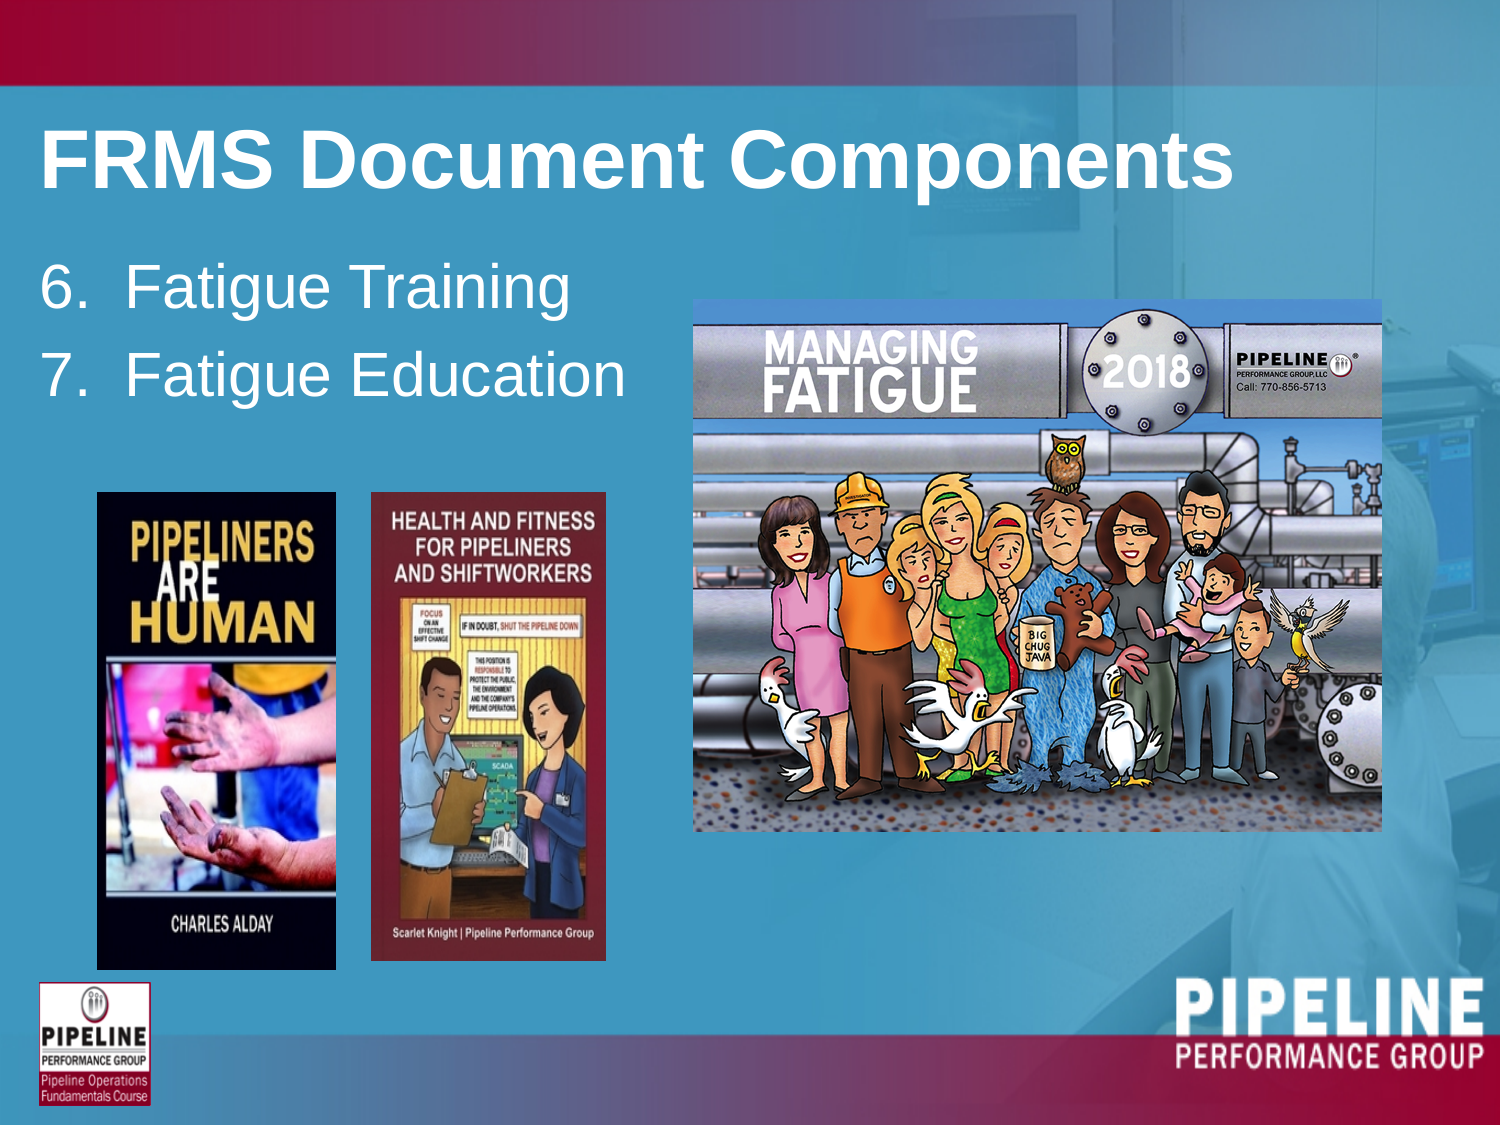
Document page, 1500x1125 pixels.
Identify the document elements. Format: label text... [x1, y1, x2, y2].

list Fatigue Training Fatigue Education [24, 238, 1489, 982]
picture [371, 492, 606, 962]
text_box [124, 875, 1400, 1063]
title FRMS Document Components [24, 75, 1450, 236]
text_box [1399, 1037, 1463, 1088]
picture [97, 491, 336, 971]
picture [39, 982, 151, 1106]
picture [693, 299, 1382, 832]
